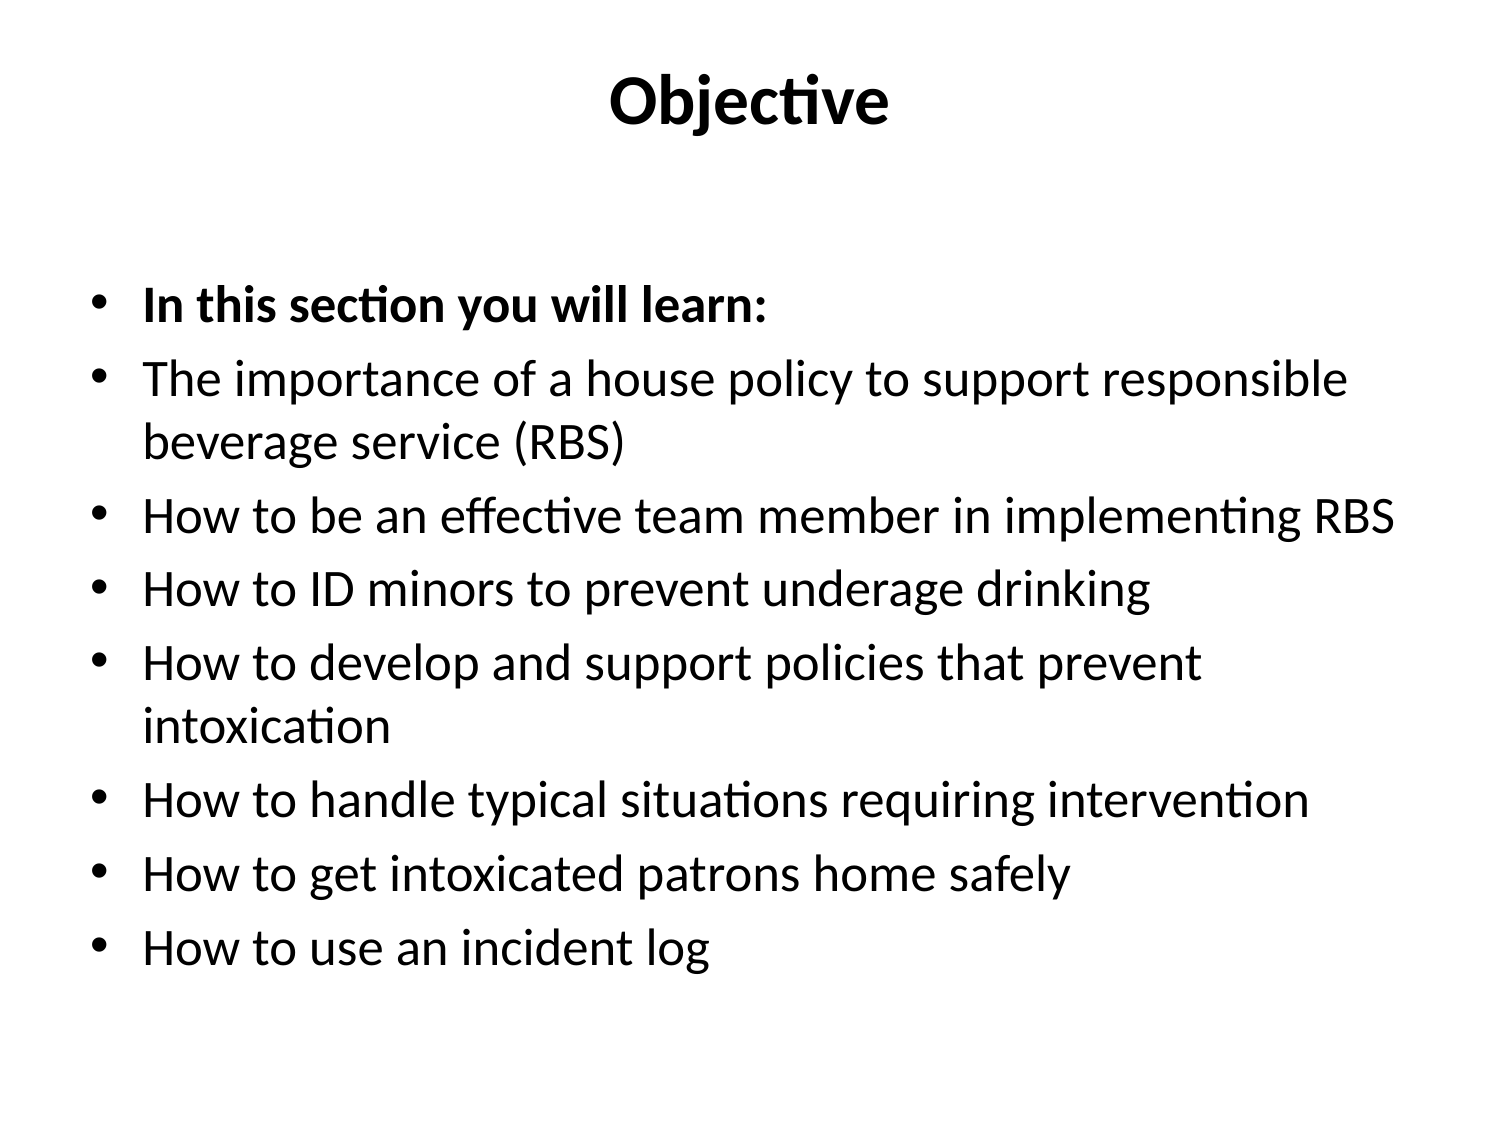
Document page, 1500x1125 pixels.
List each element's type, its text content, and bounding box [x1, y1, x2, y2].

title Objective [75, 45, 1425, 233]
list In this section you will learn: The importance of a house policy to support responsible beverage service (RBS) How to be an effective team member in implementing RBS How to ID minors to prevent underage drinking How to develop and support policies that prevent intoxication How to handle typical situations requiring intervention How to get intoxicated patrons home safely How to use an incident log [75, 262, 1425, 1005]
